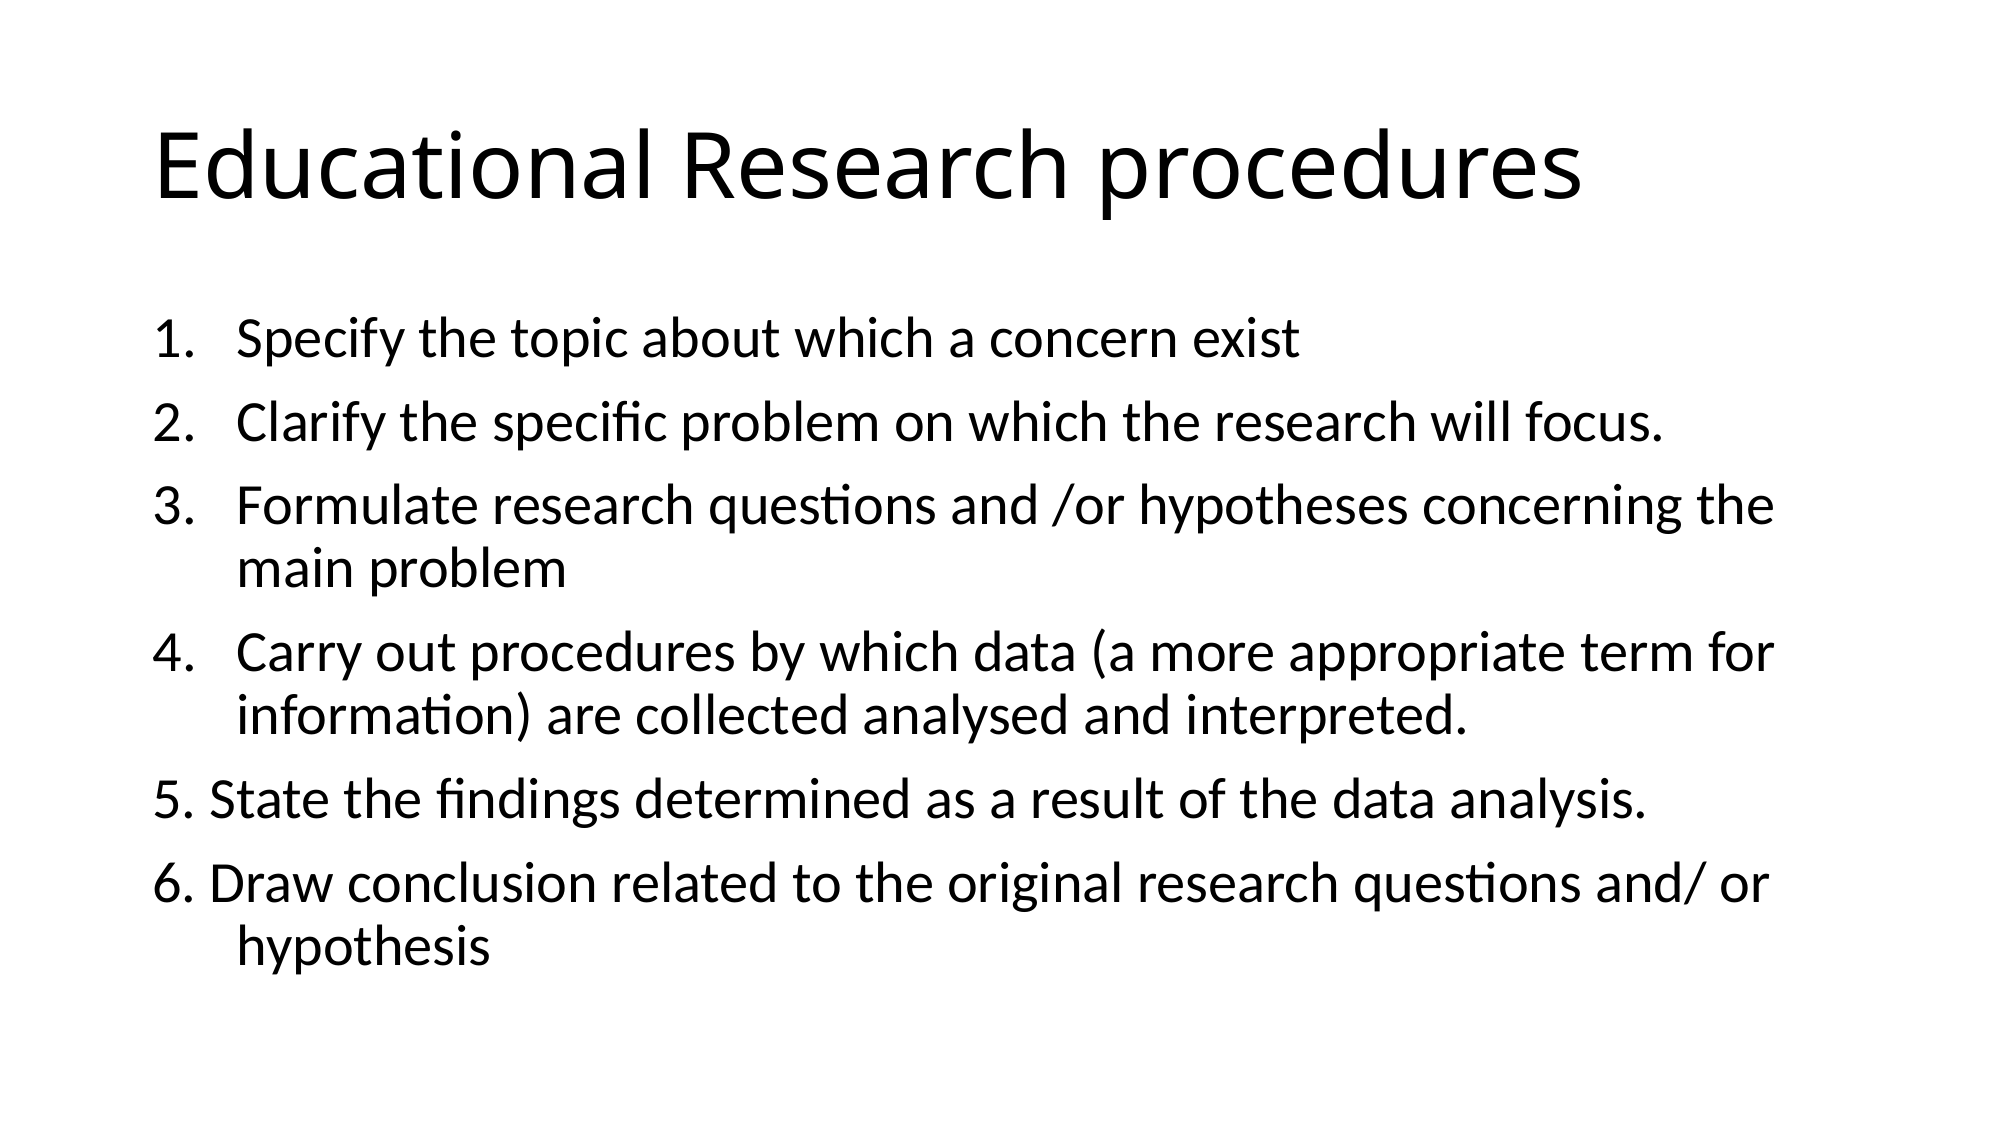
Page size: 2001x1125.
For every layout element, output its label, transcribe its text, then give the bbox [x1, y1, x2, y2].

list Specify the topic about which a concern exist Clarify the specific problem on which the research will focus. Formulate research questions and /or hypotheses concerning the main problem Carry out procedures by which data (a more appropriate term for information) are collected analysed and interpreted. 5. State the findings determined as a result of the data analysis. 6. Draw conclusion related to the original research questions and/ or hypothesis [137, 299, 1863, 1014]
title Educational Research procedures [137, 59, 1863, 278]
